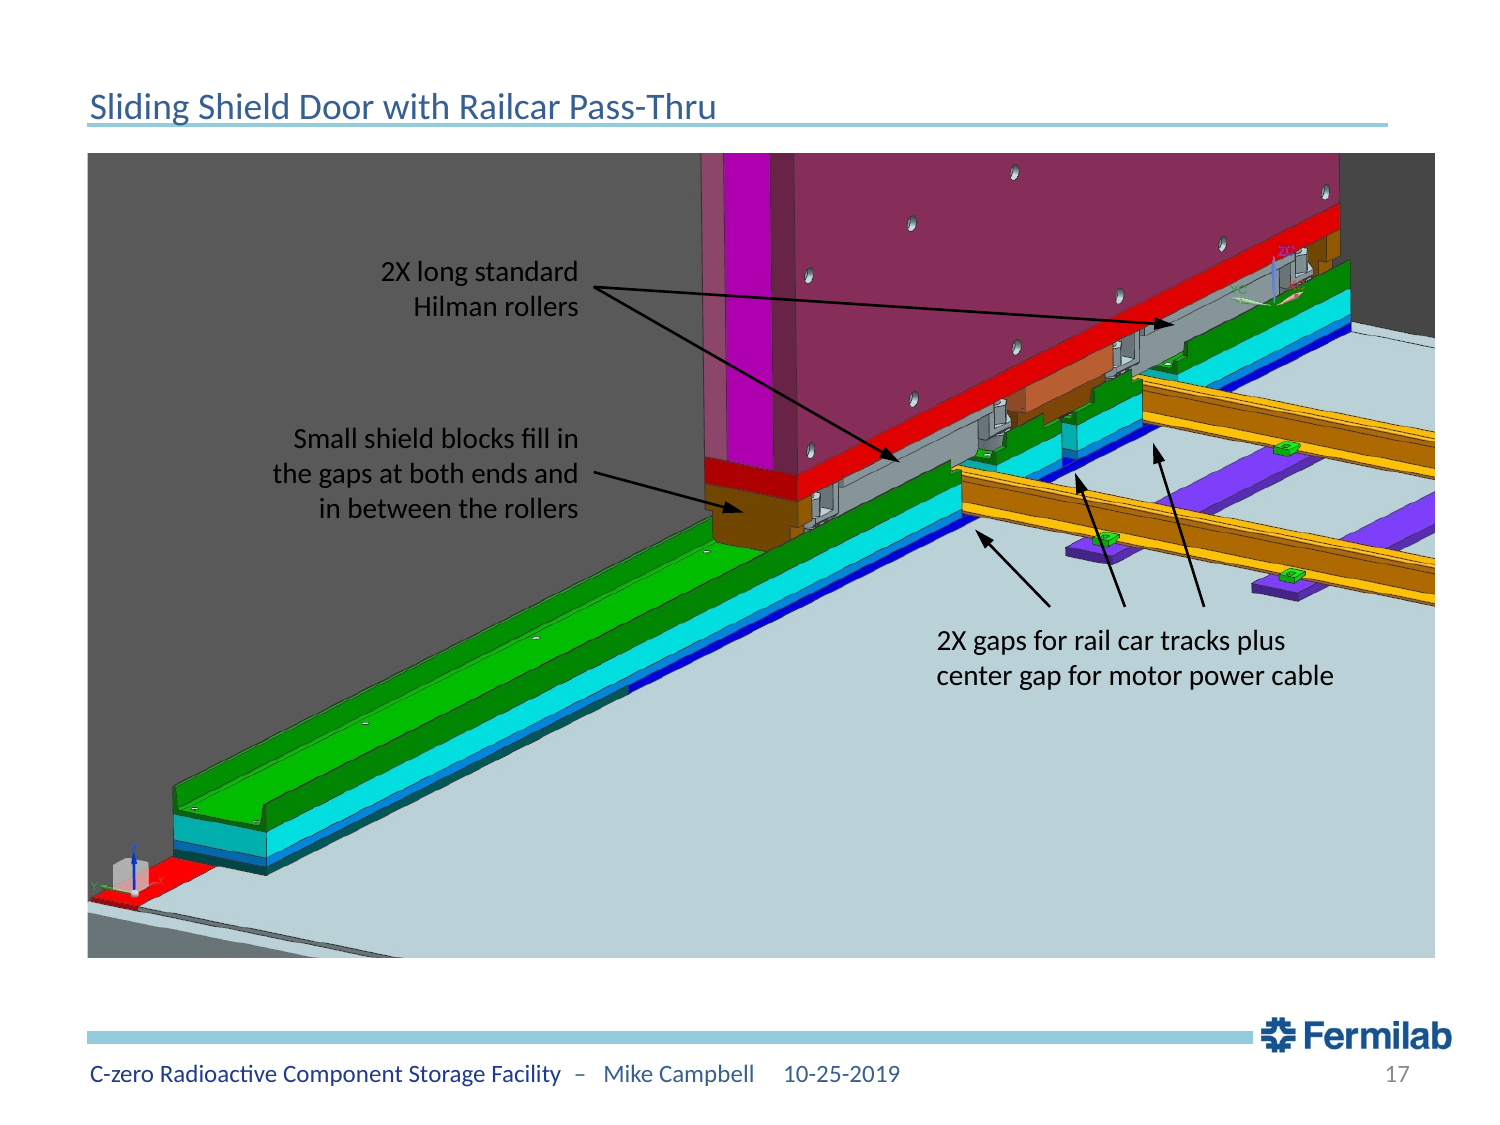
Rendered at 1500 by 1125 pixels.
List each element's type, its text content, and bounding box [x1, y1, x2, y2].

text_box C-zero Radioactive Component Storage Facility – Mike Campbell 10-25-2019 [75, 1052, 1375, 1094]
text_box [593, 287, 1176, 326]
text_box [1152, 442, 1205, 608]
text_box Sliding Shield Door with Railcar Pass-Thru [75, 74, 1388, 135]
picture [1252, 1010, 1463, 1065]
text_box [974, 529, 1051, 608]
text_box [593, 334, 901, 463]
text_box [1074, 472, 1126, 608]
slide_number 17 [1074, 1072, 1425, 1103]
slide_number 17 [1074, 1046, 1247, 1052]
picture [87, 152, 1451, 958]
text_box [593, 472, 744, 513]
